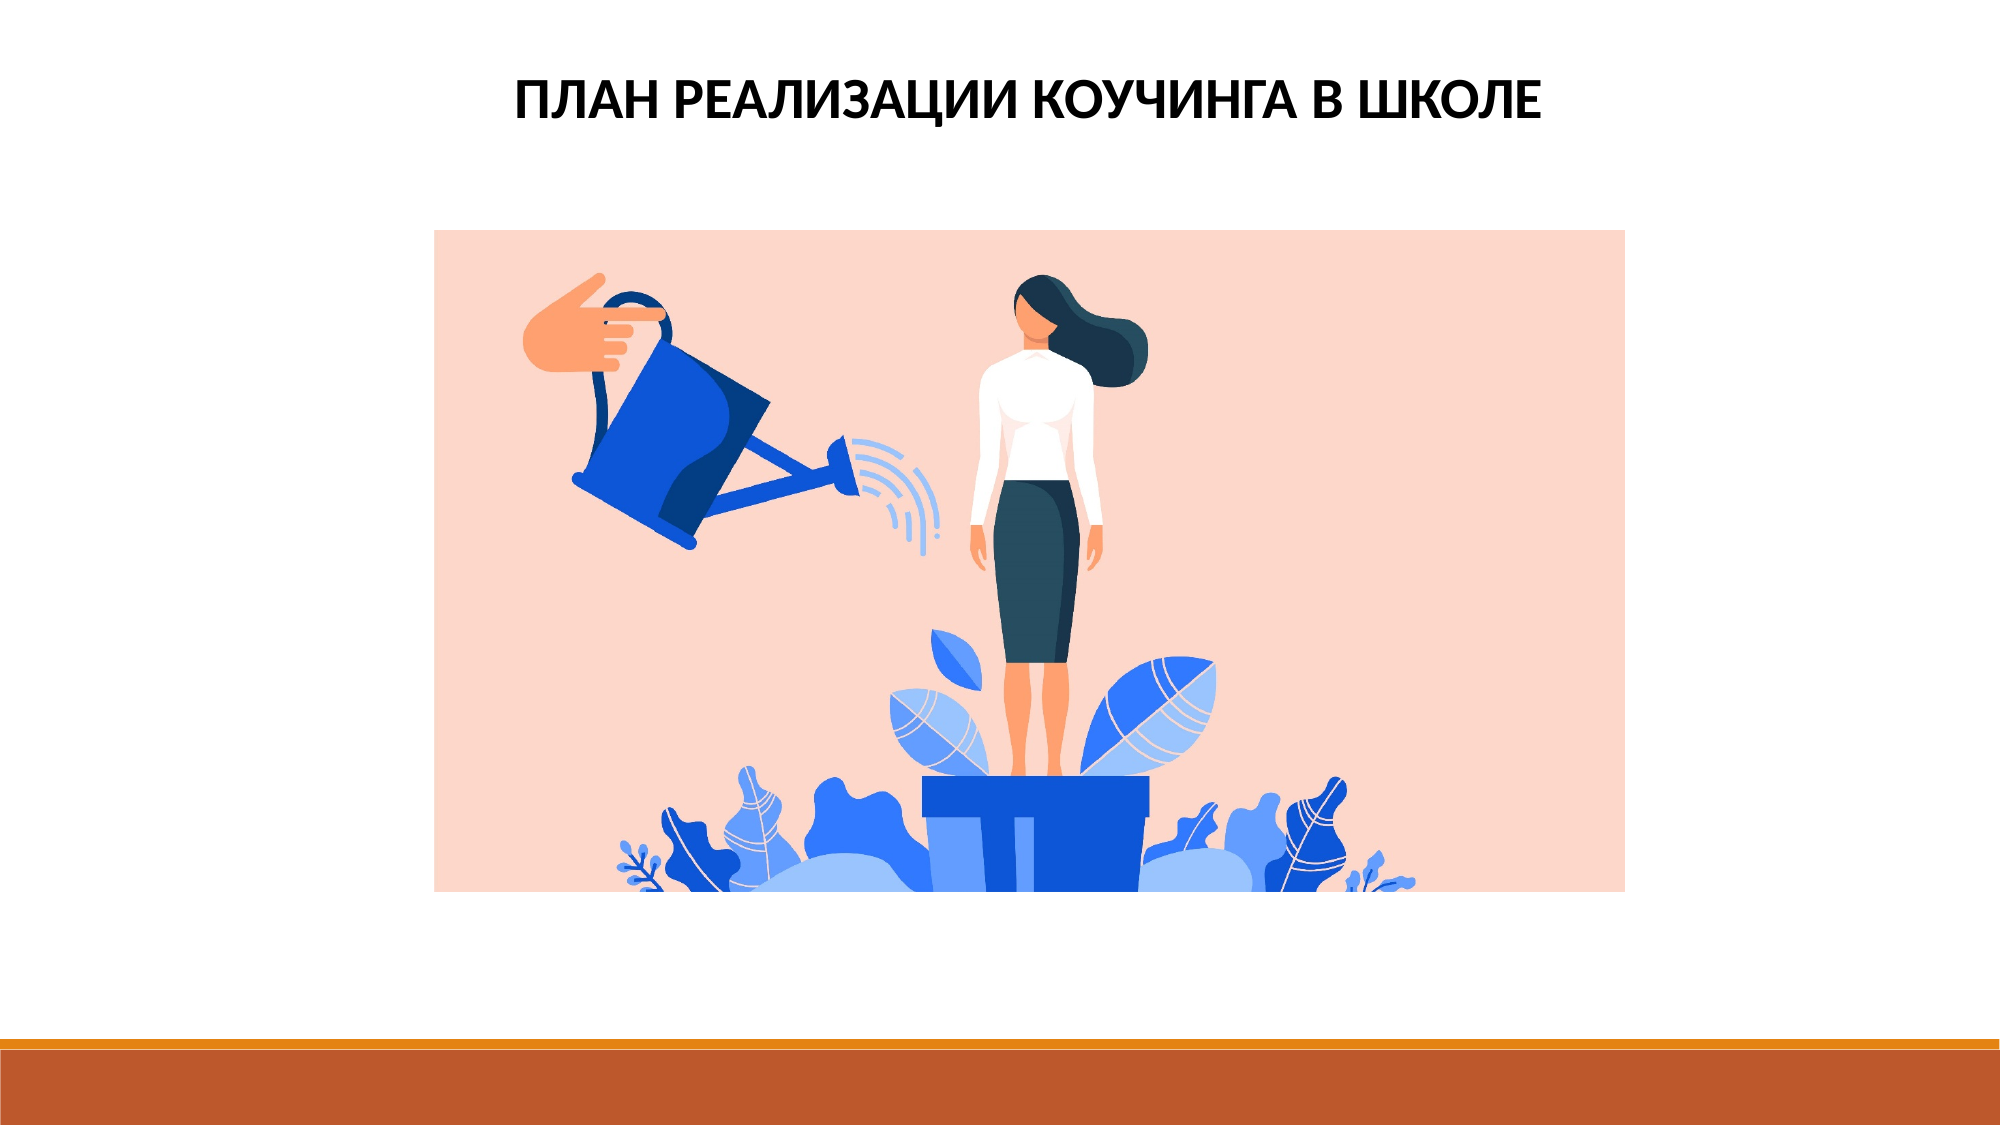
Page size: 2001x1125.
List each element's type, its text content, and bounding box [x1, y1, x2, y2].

picture [433, 229, 1626, 893]
text_box ПЛАН РЕАЛИЗАЦИИ КОУЧИНГА В ШКОЛЕ [499, 53, 1559, 138]
